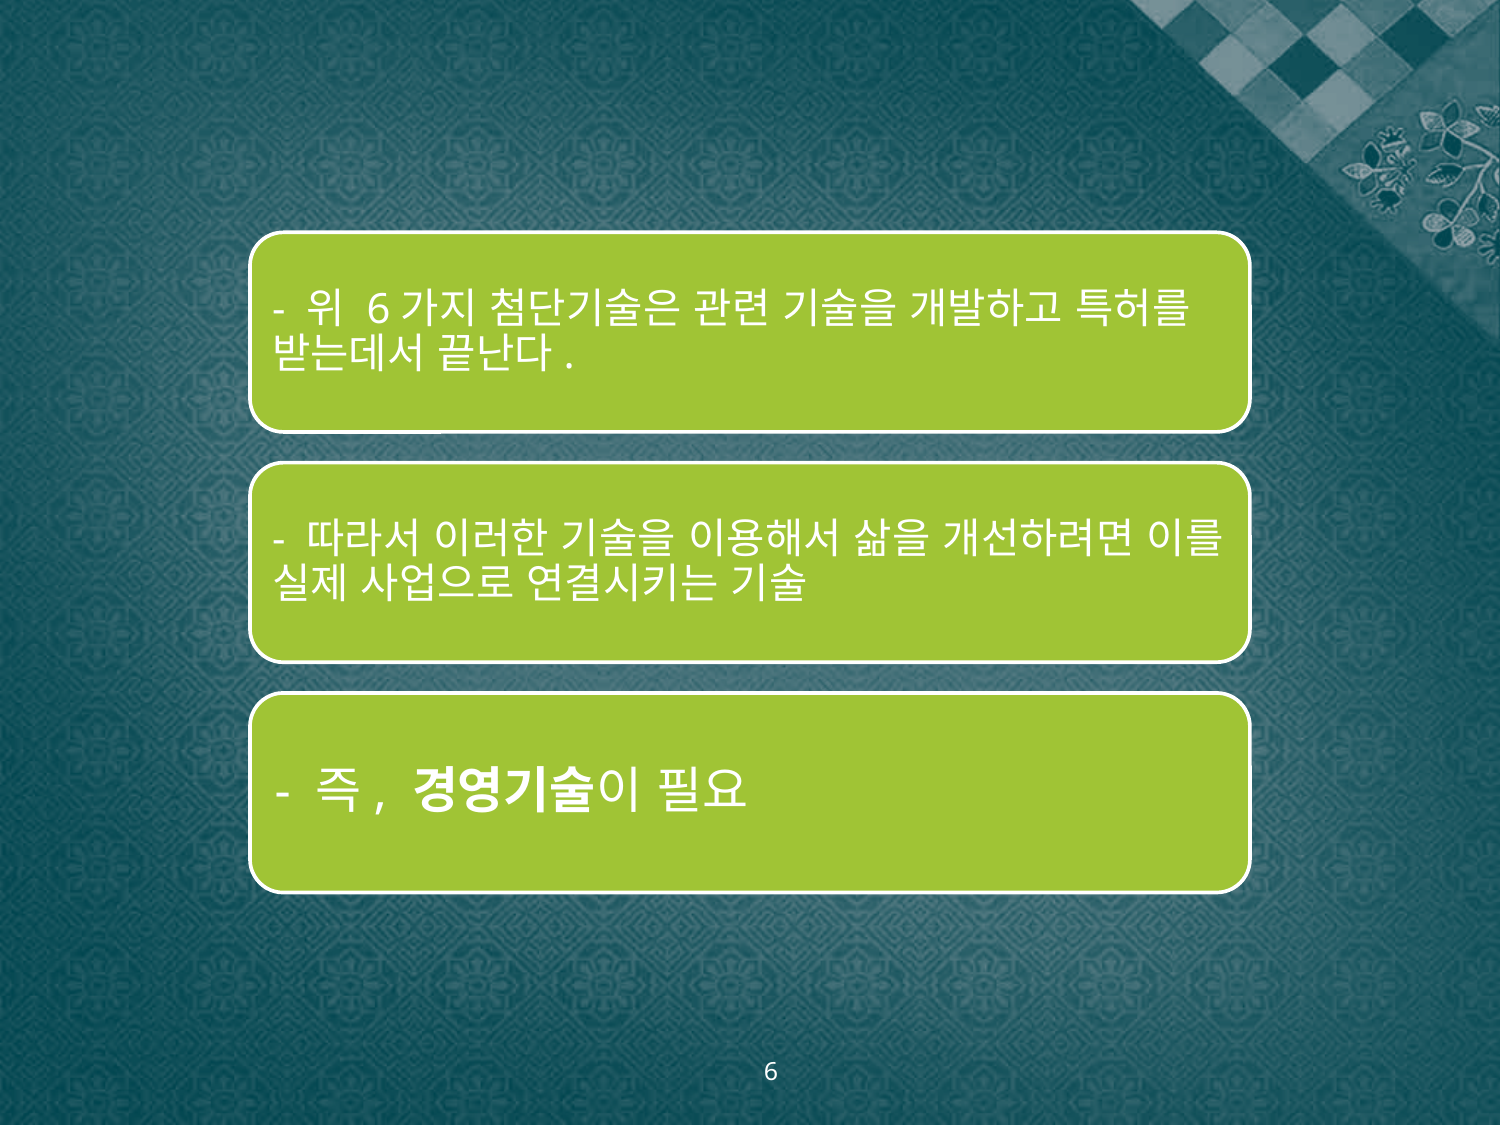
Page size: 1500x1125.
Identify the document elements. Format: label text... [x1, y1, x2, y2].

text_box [249, 229, 1251, 897]
slide_number 6 [679, 1042, 863, 1103]
